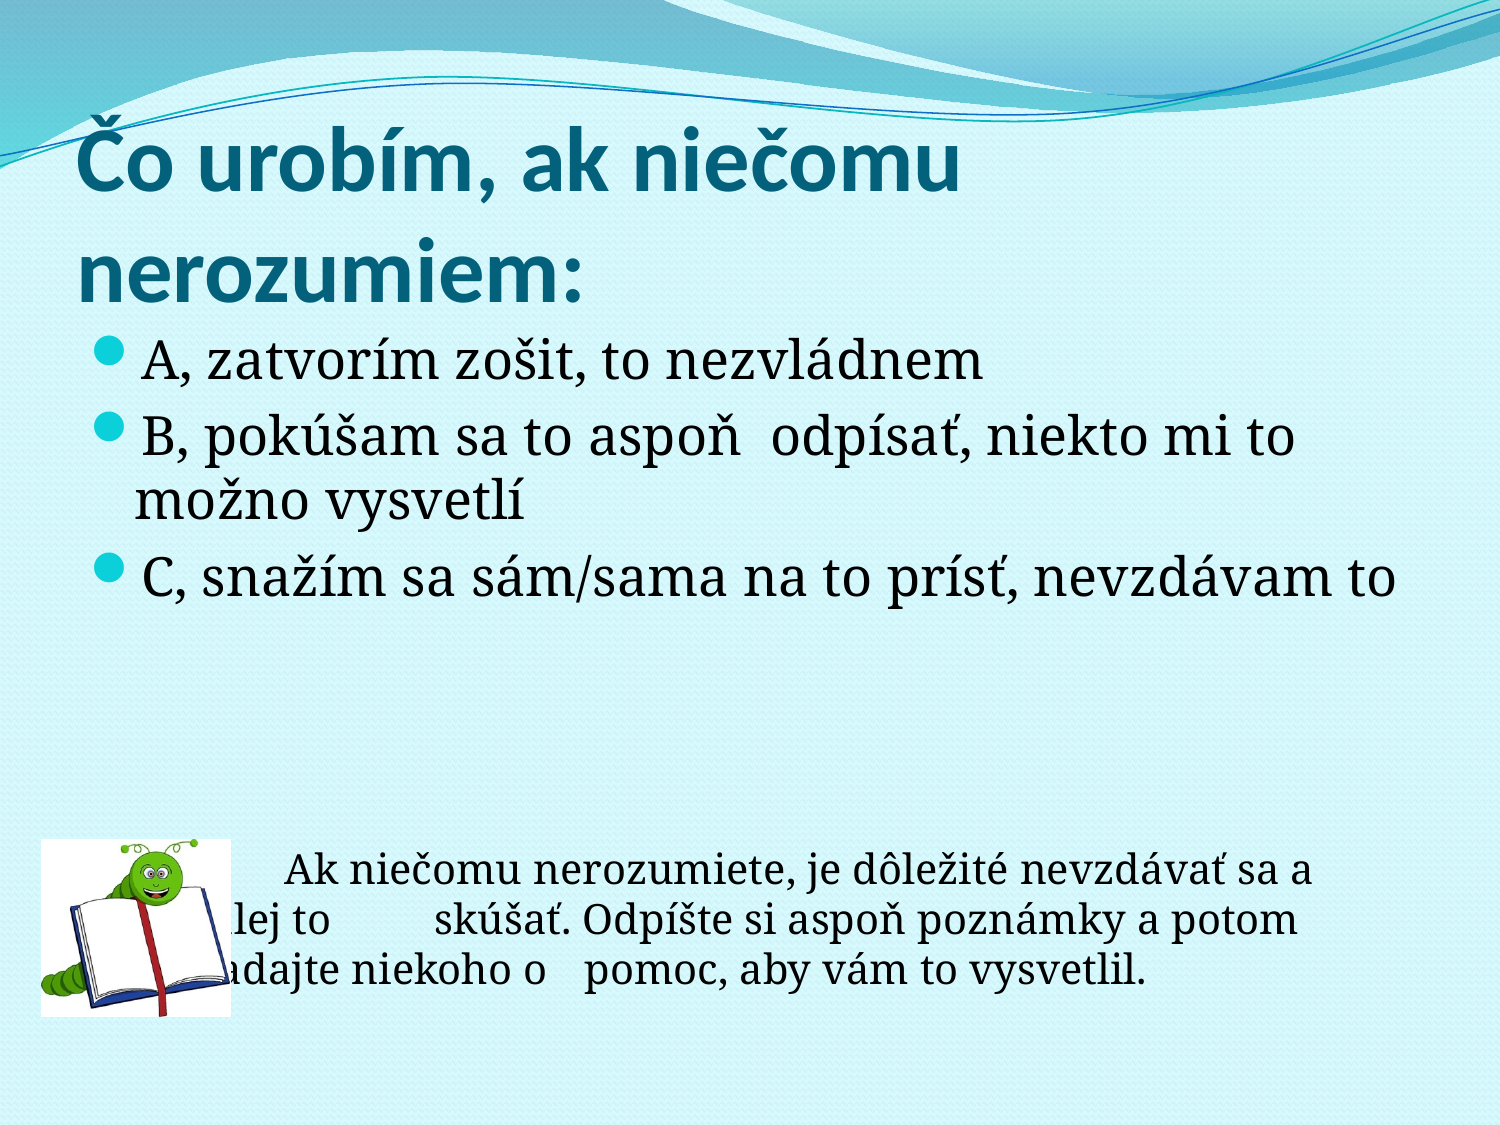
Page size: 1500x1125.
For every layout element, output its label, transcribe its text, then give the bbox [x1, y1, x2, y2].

title Čo urobím, ak niečomu nerozumiem: [76, 90, 1425, 317]
picture [40, 839, 231, 1018]
list A, zatvorím zošit, to nezvládnem B, pokúšam sa to aspoň odpísať, niekto mi to možno vysvetlí C, snažím sa sám/sama na to prísť, nevzdávam to Ak niečomu nerozumiete, je dôležité nevzdávať sa a naďalej to skúšať. Odpíšte si aspoň poznámky a potom požiadajte niekoho o pomoc, aby vám to vysvetlil. [75, 317, 1425, 1038]
